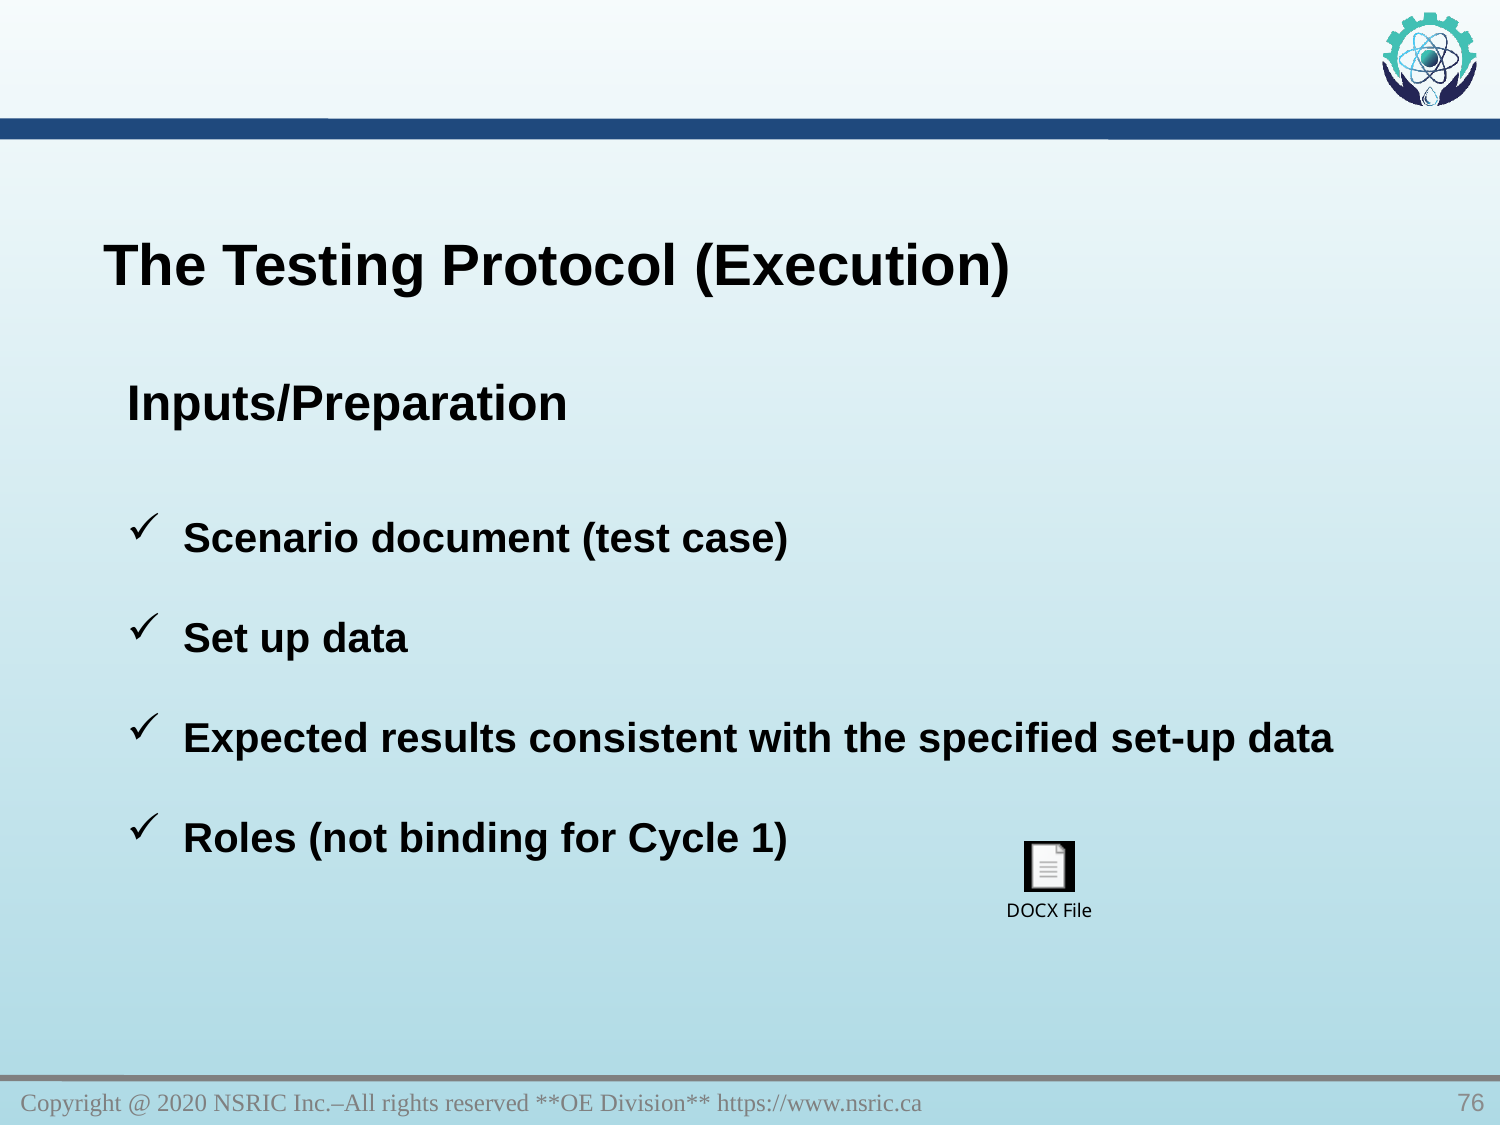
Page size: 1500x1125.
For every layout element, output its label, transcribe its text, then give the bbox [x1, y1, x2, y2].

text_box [974, 841, 1125, 969]
text_box The Testing Protocol (Execution) [88, 219, 1289, 305]
slide_number 76 [1289, 1078, 1500, 1125]
picture [1380, 12, 1477, 107]
text_box Scenario document (test case) Set up data Expected results consistent with the specified set-up data Roles (not binding for Cycle 1) [112, 503, 1353, 919]
text_box Inputs/Preparation [112, 302, 868, 438]
footer Copyright @ 2020 NSRIC Inc.–All rights reserved **OE Division** https://www.nsric.ca [5, 1078, 1247, 1125]
